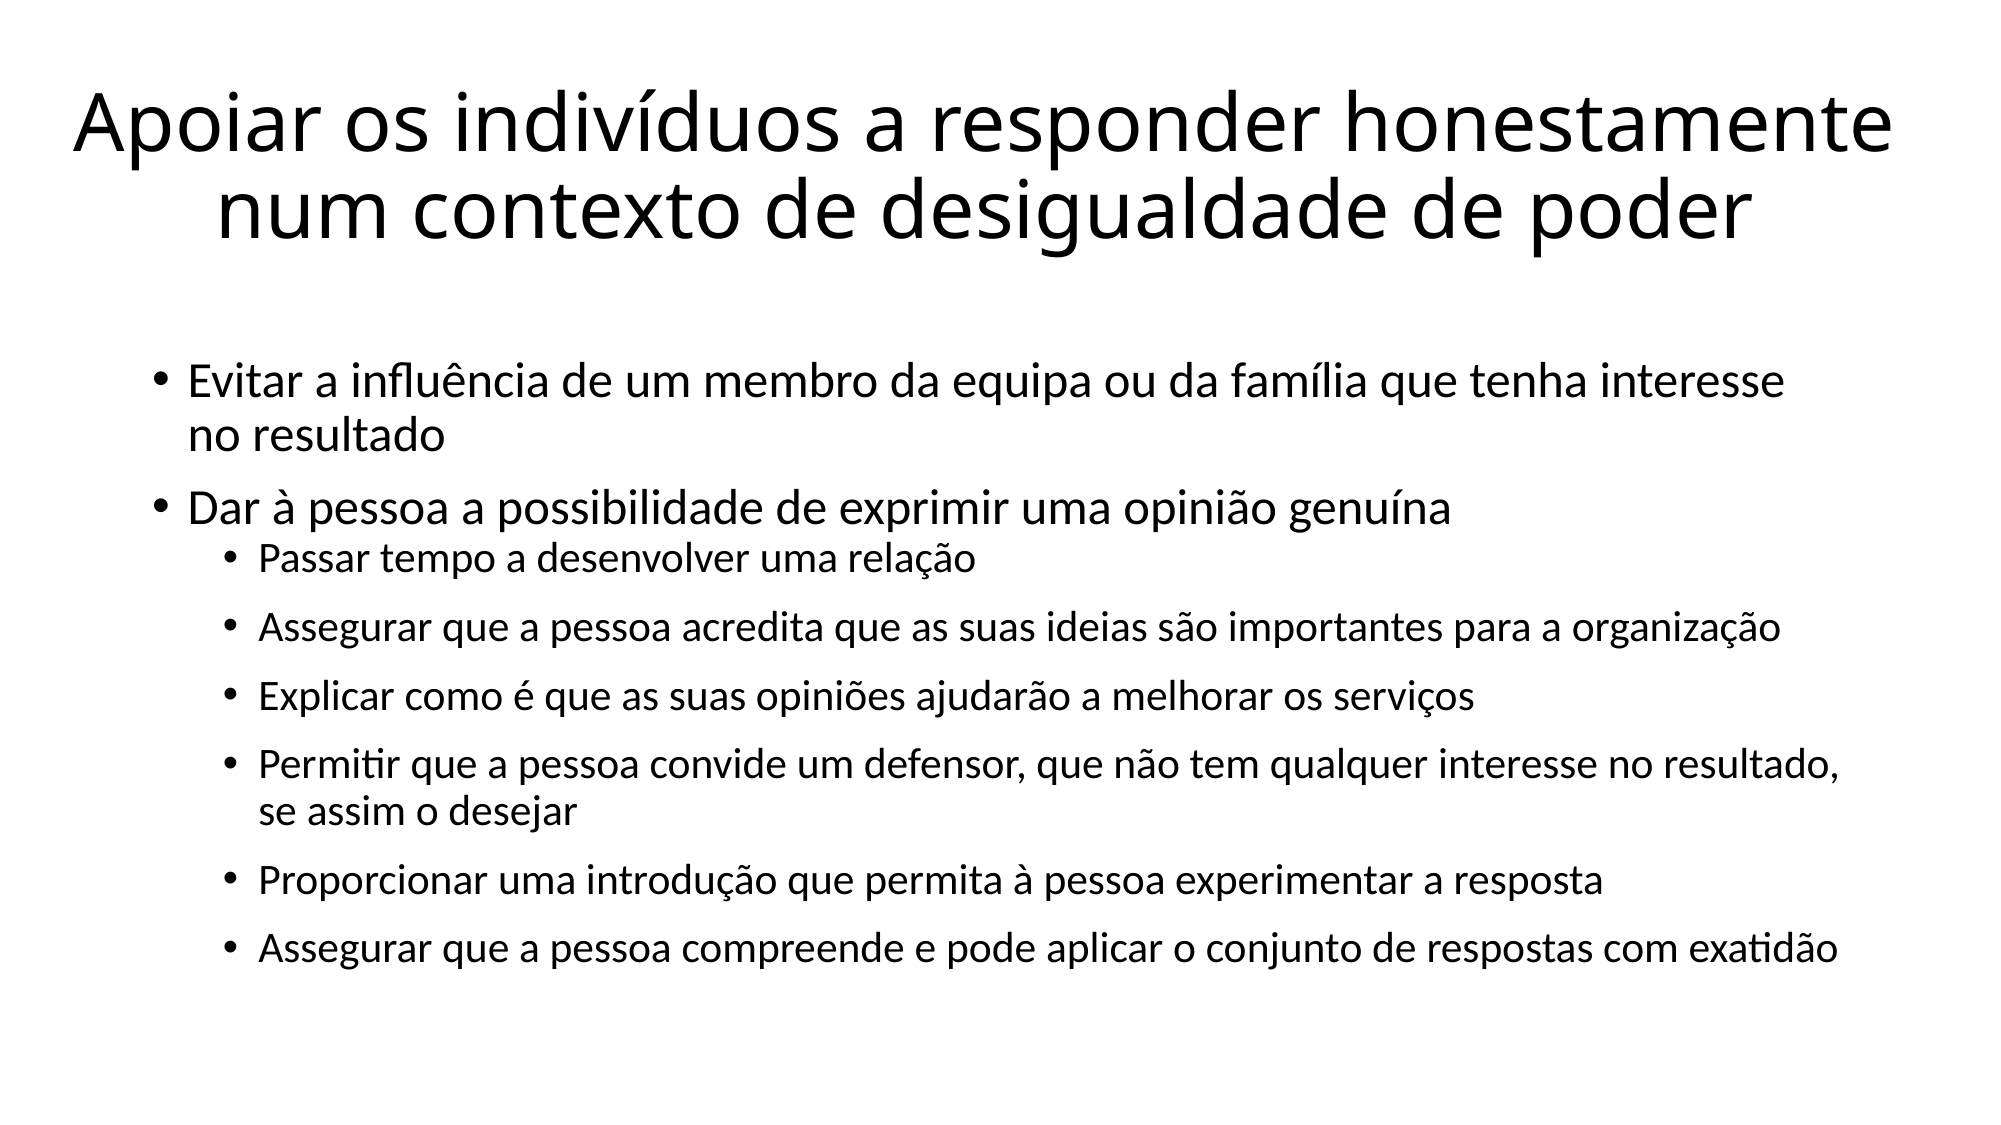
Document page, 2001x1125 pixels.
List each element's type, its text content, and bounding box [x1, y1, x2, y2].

list Evitar a influência de um membro da equipa ou da família que tenha interesse no resultado Dar à pessoa a possibilidade de exprimir uma opinião genuína Passar tempo a desenvolver uma relação Assegurar que a pessoa acredita que as suas ideias são importantes para a organização Explicar como é que as suas opiniões ajudarão a melhorar os serviços Permitir que a pessoa convide um defensor, que não tem qualquer interesse no resultado, se assim o desejar Proporcionar uma introdução que permita à pessoa experimentar a resposta Assegurar que a pessoa compreende e pode aplicar o conjunto de respostas com exatidão [137, 345, 1863, 1050]
title Apoiar os indivíduos a responder honestamente num contexto de desigualdade de poder [56, 59, 1915, 278]
